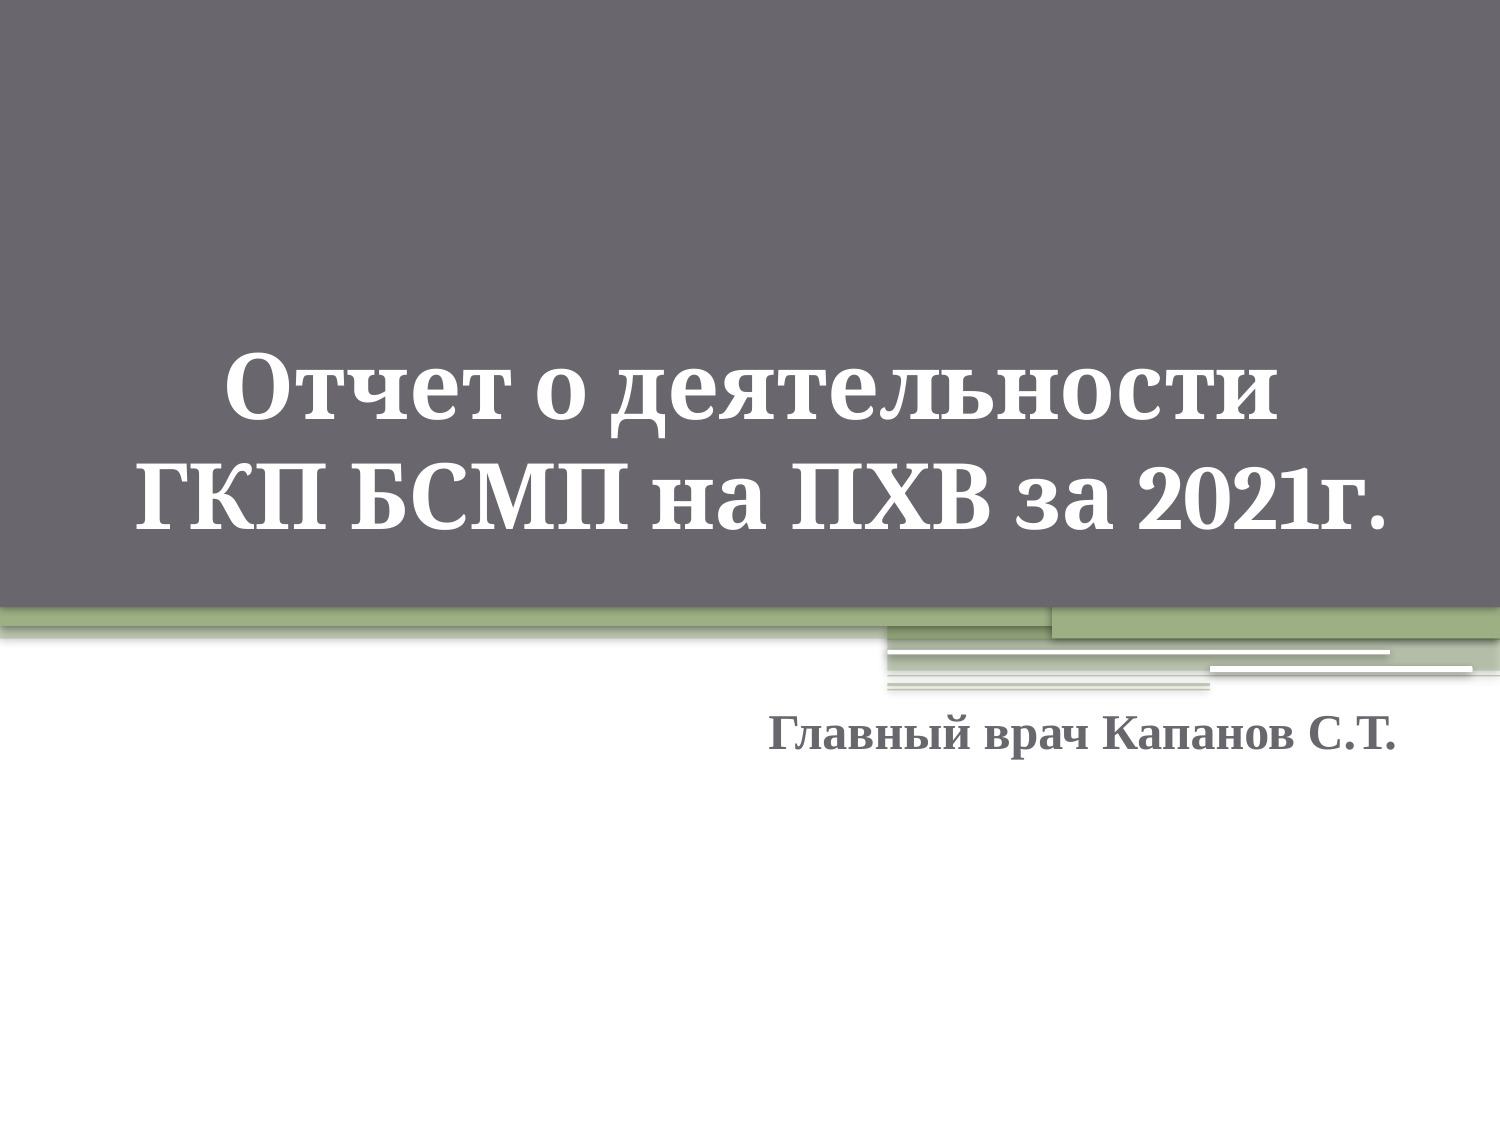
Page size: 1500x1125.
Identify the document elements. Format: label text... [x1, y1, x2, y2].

subtitle Главный врач Капанов С.Т. [687, 692, 1412, 980]
title Отчет о деятельности ГКП БСМП на ПХВ за 2021г. [53, 314, 1471, 556]
